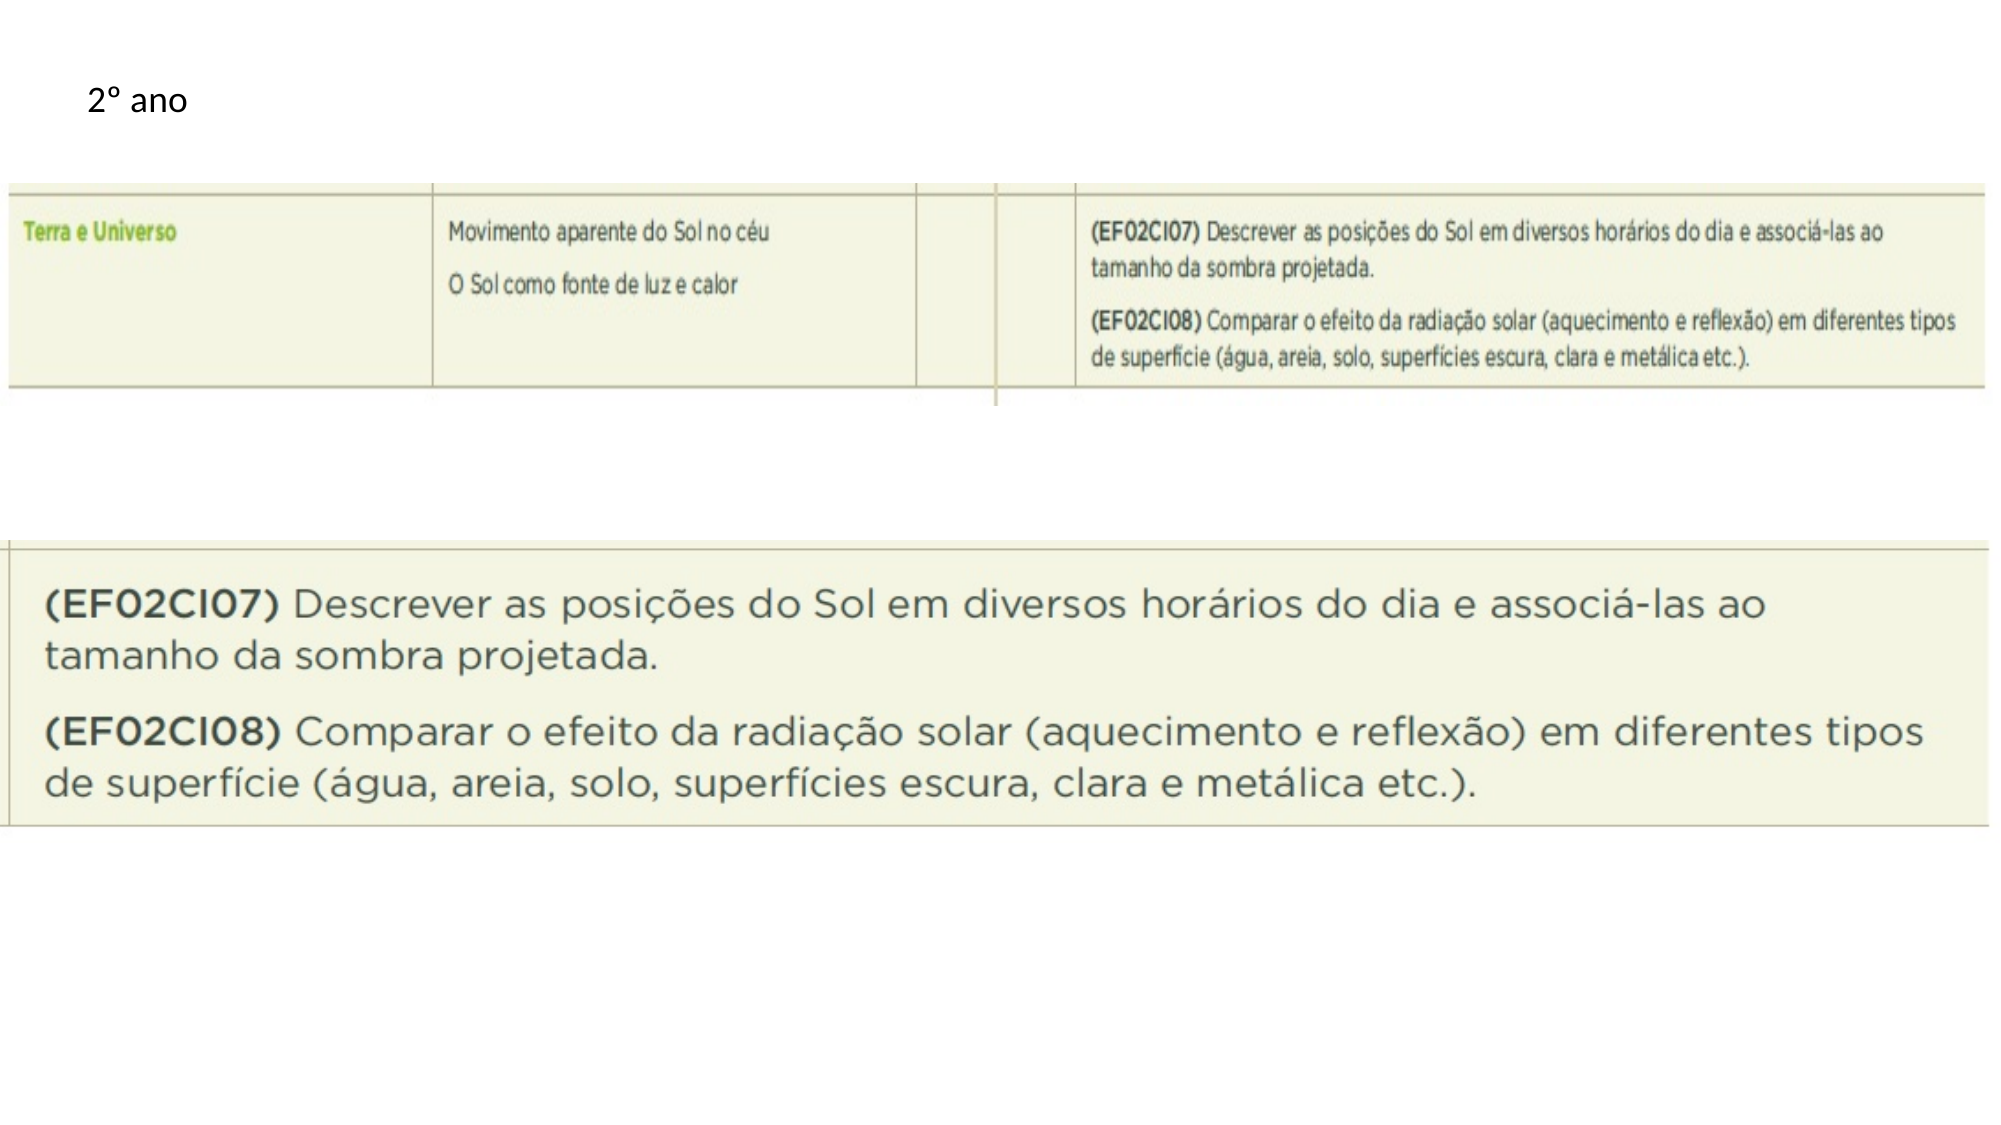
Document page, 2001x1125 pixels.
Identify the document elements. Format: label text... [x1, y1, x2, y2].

text_box 2º ano [72, 67, 825, 127]
picture [0, 183, 2000, 406]
picture [0, 540, 2000, 843]
